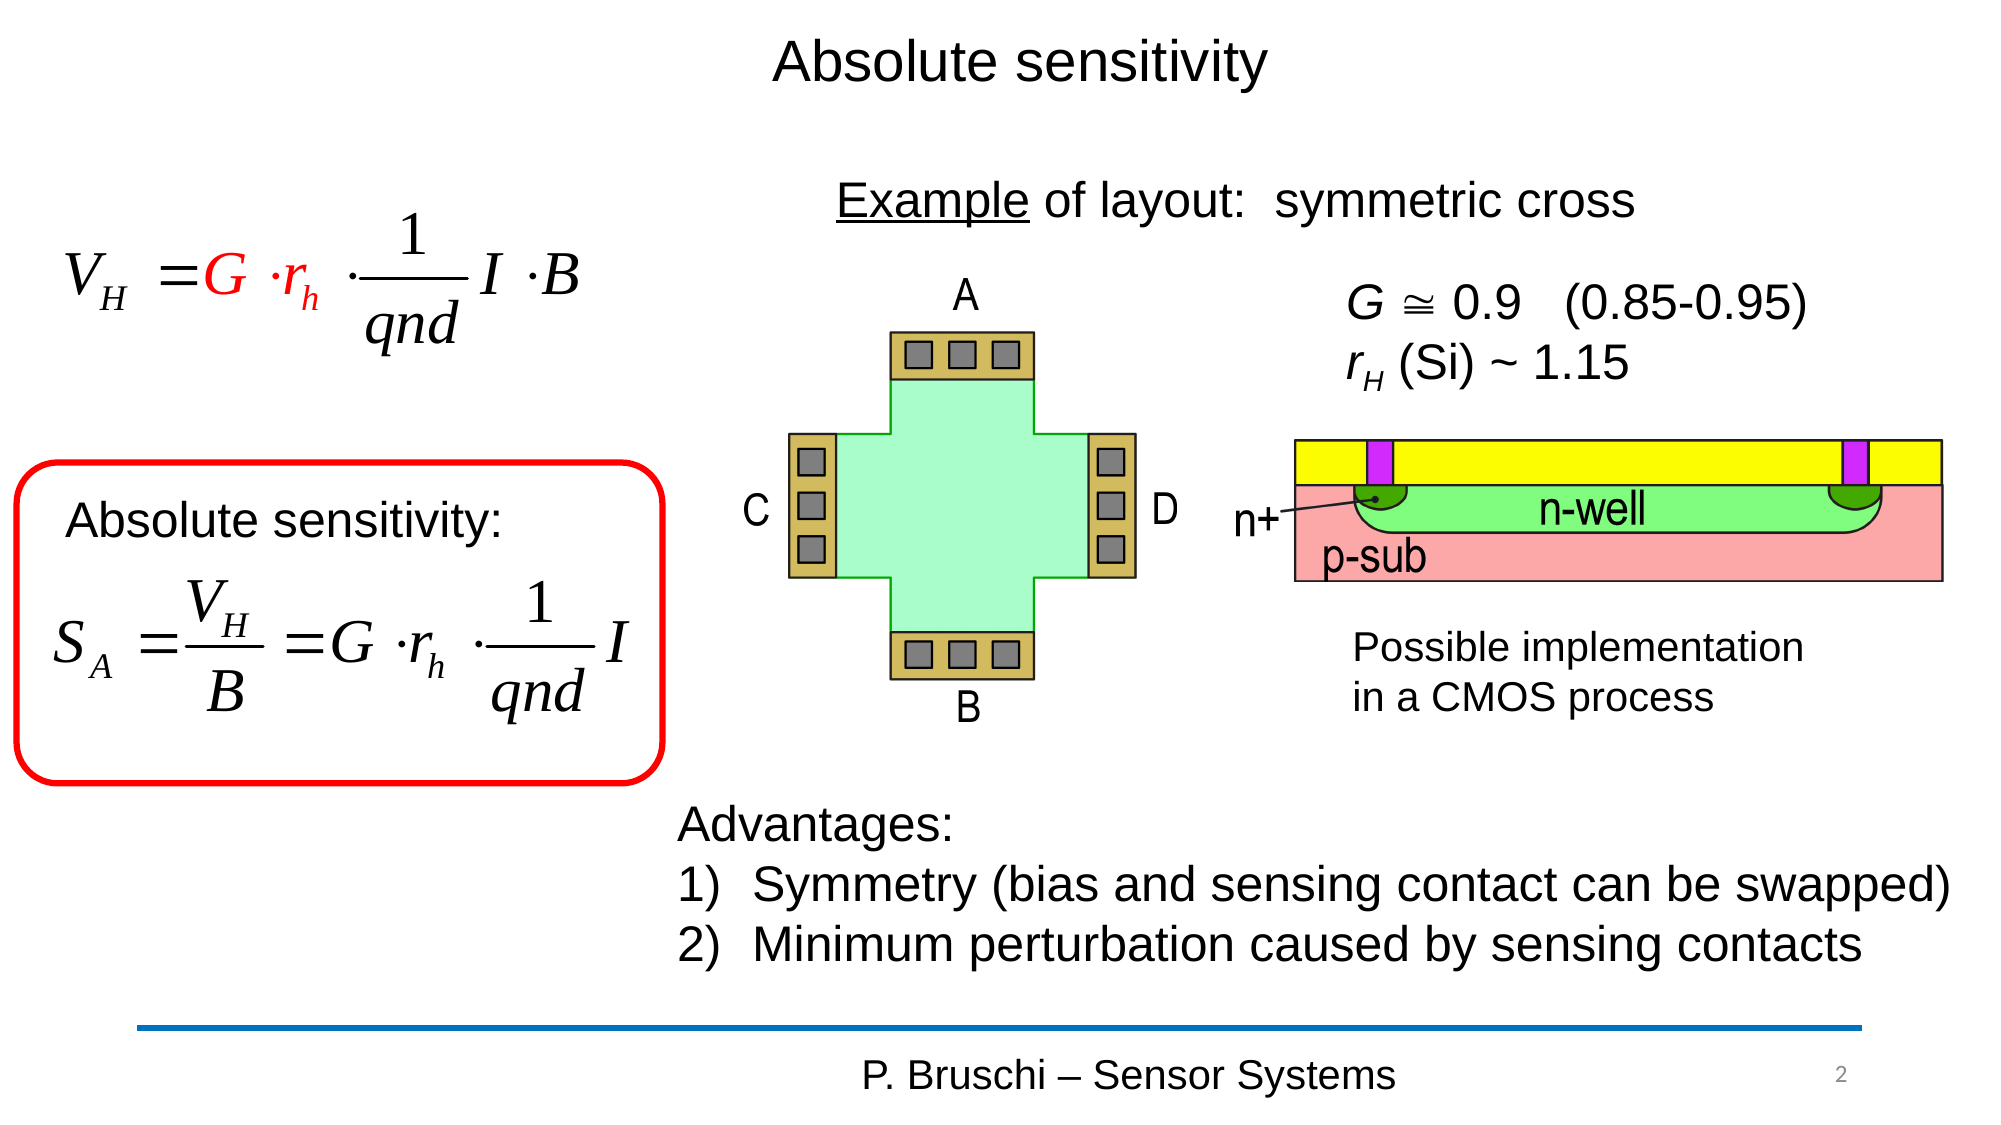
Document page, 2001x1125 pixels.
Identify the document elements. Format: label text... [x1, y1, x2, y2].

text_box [56, 188, 592, 376]
picture [744, 278, 1177, 722]
text_box Advantages: Symmetry (bias and sensing contact can be swapped) Minimum perturbation caused by sensing contacts [662, 783, 2000, 979]
text_box G  0.9 (0.85-0.95) rH (Si) ~ 1.15 [1331, 261, 1824, 405]
text_box Example of layout: symmetric cross [821, 159, 1652, 235]
title Absolute sensitivity [158, 7, 1884, 117]
footer P. Bruschi – Sensor Systems [662, 1042, 1596, 1103]
text_box [15, 461, 664, 785]
picture [1236, 439, 1944, 582]
text_box Possible implementation in a CMOS process [1337, 612, 1820, 728]
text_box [41, 556, 646, 744]
slide_number 2 [1718, 1042, 1863, 1103]
